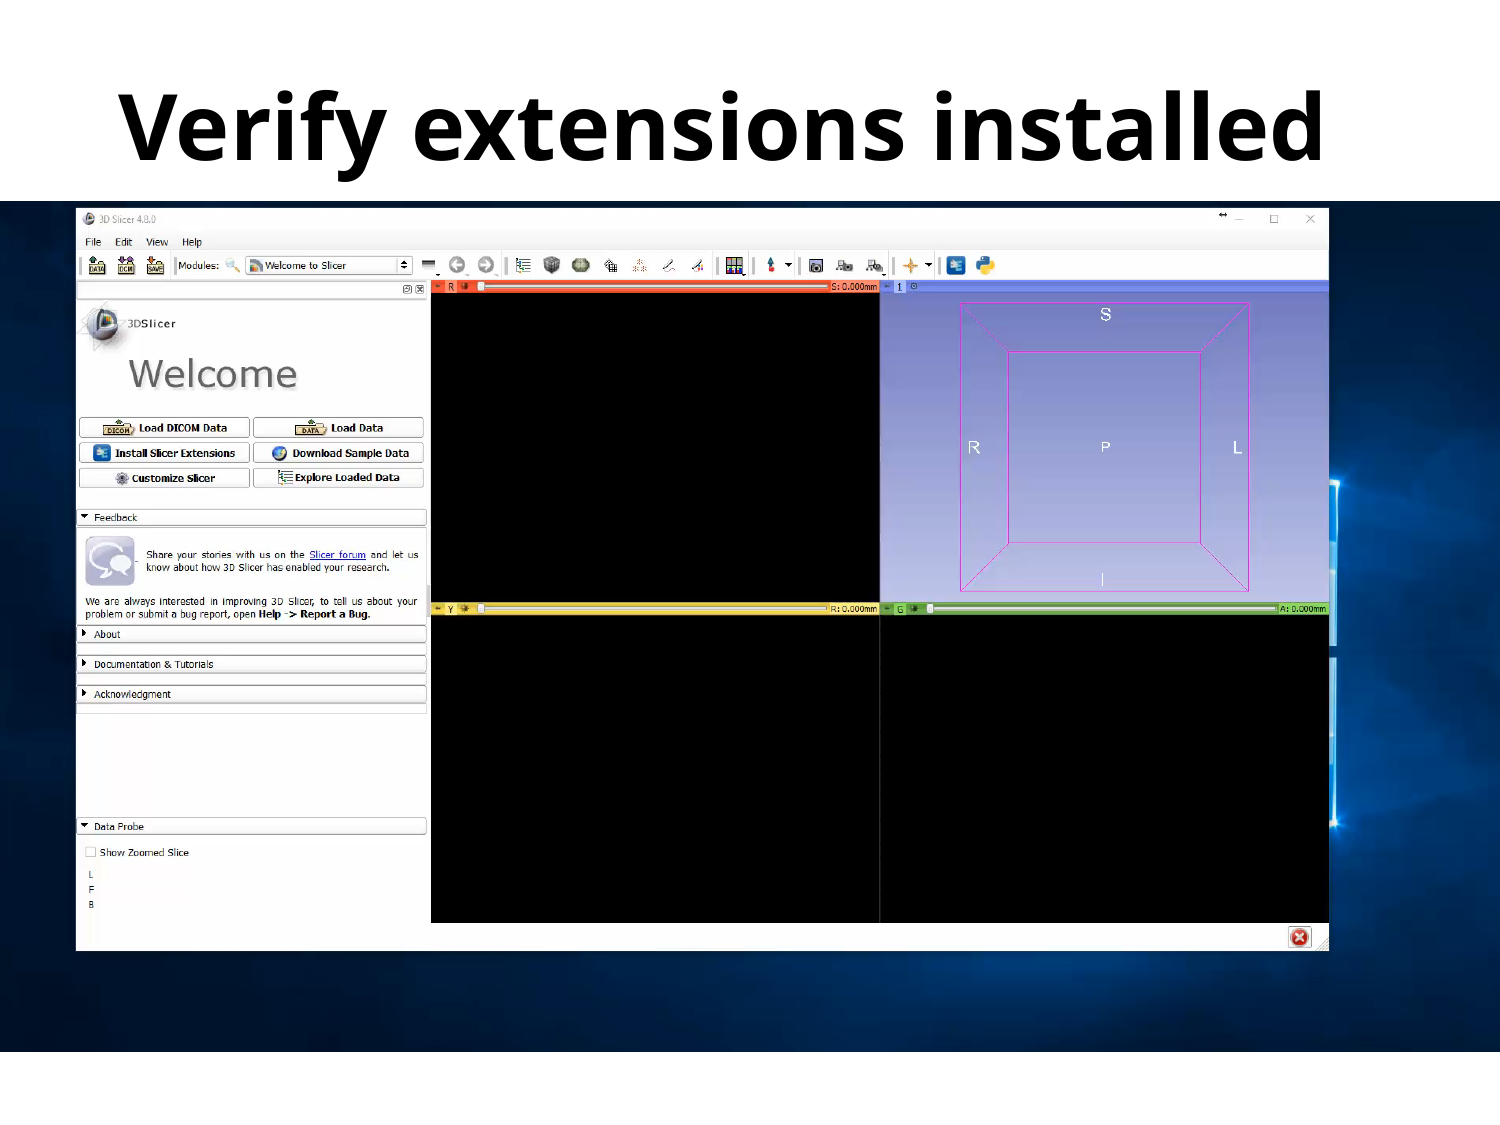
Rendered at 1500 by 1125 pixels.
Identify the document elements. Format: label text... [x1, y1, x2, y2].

title Verify extensions installed [103, 59, 1397, 201]
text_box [0, 201, 1500, 1052]
